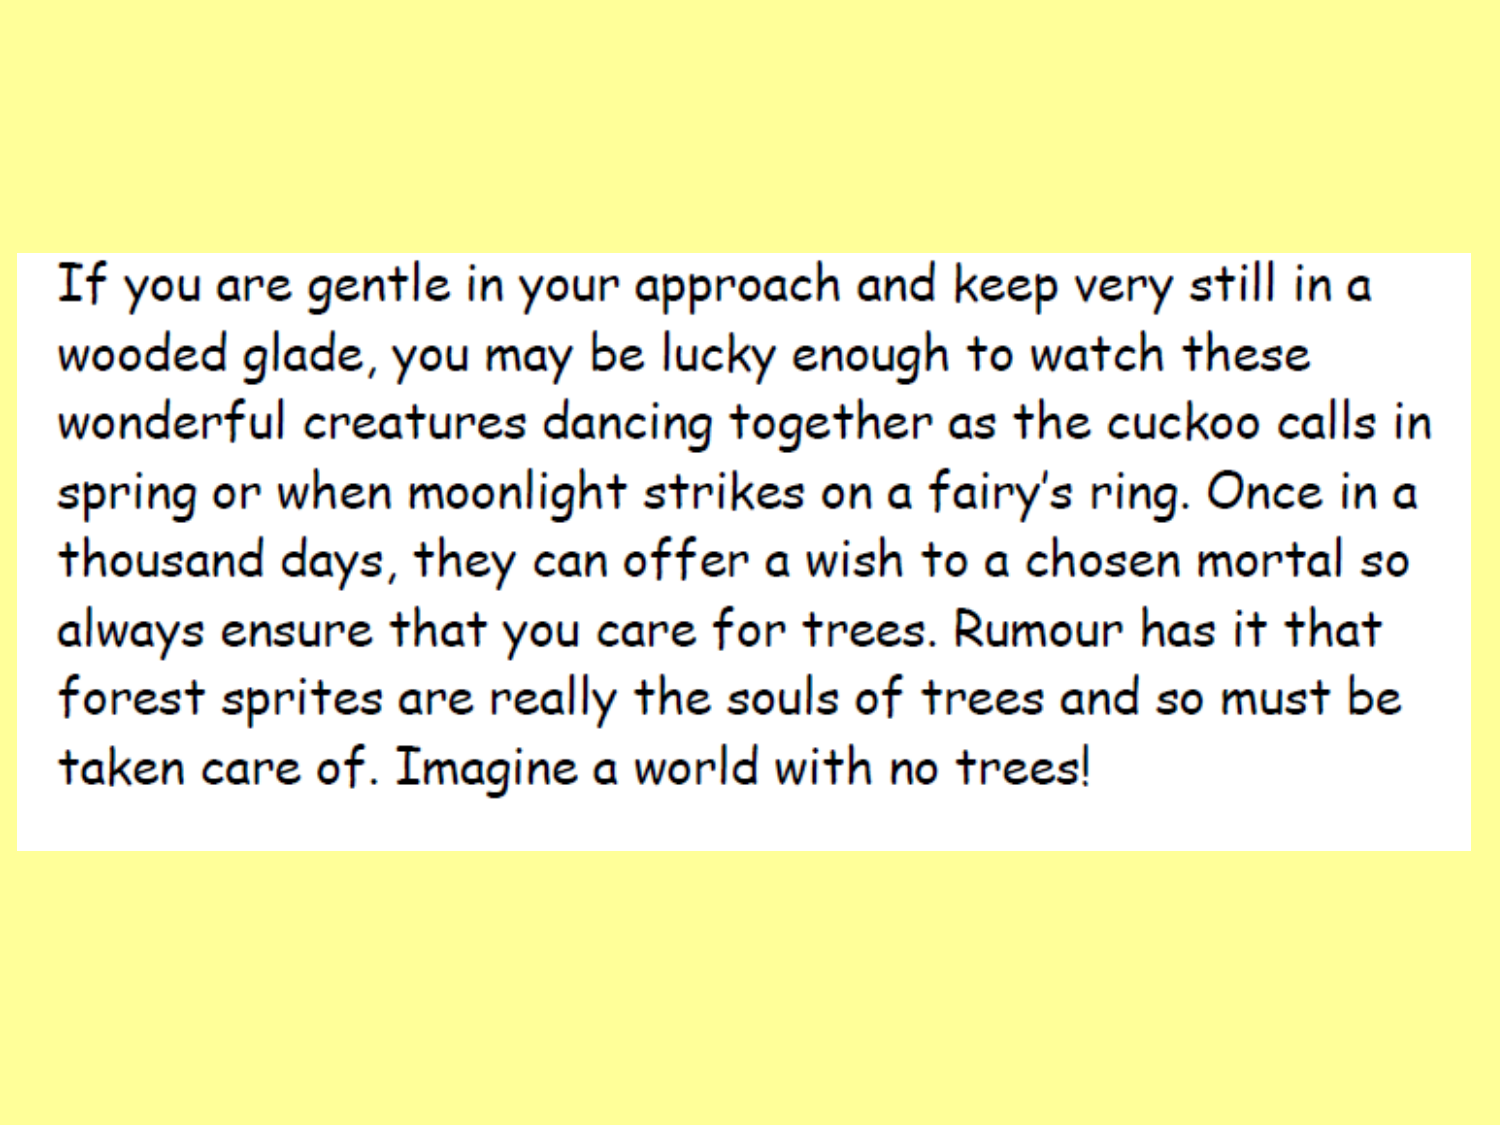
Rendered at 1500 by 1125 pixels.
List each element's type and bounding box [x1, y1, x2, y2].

picture [17, 252, 1471, 851]
